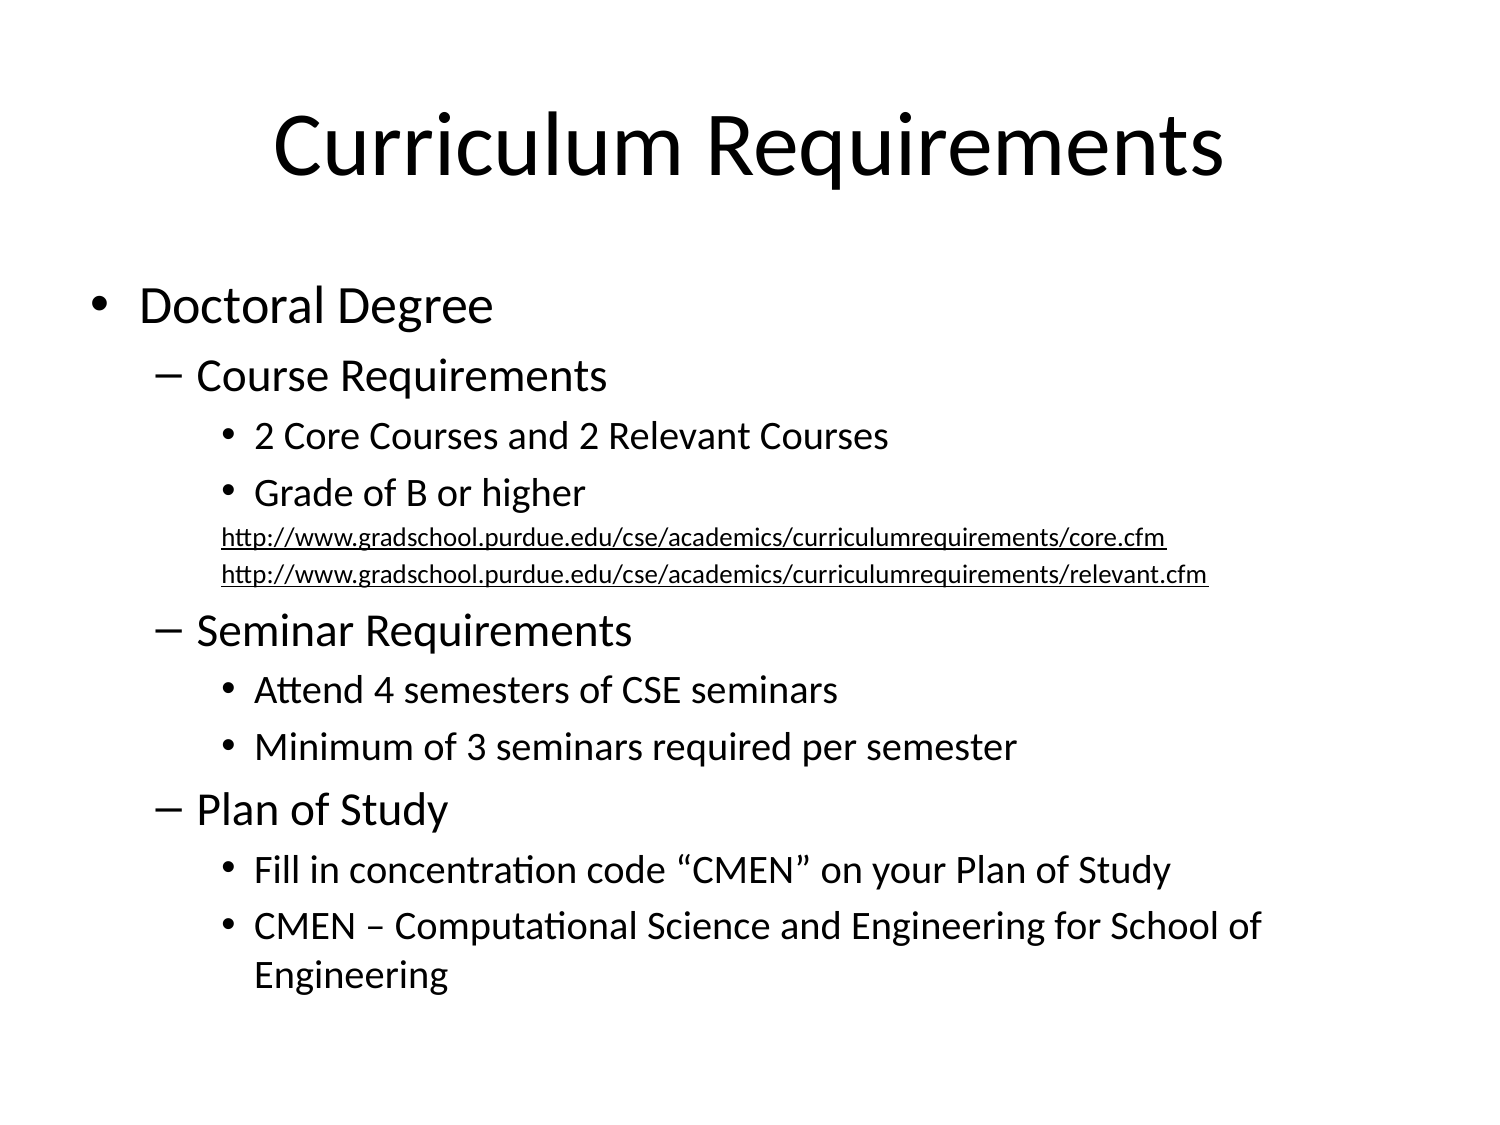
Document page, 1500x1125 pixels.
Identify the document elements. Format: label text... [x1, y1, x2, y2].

title Curriculum Requirements [75, 45, 1425, 233]
list Doctoral Degree Course Requirements 2 Core Courses and 2 Relevant Courses Grade of B or higher http://www.gradschool.purdue.edu/cse/academics/curriculumrequirements/core.cfm http://www.gradschool.purdue.edu/cse/academics/curriculumrequirements/relevant.cfm Seminar Requirements Attend 4 semesters of CSE seminars Minimum of 3 seminars required per semester Plan of Study Fill in concentration code “CMEN” on your Plan of Study CMEN – Computational Science and Engineering for School of Engineering [75, 262, 1425, 1005]
